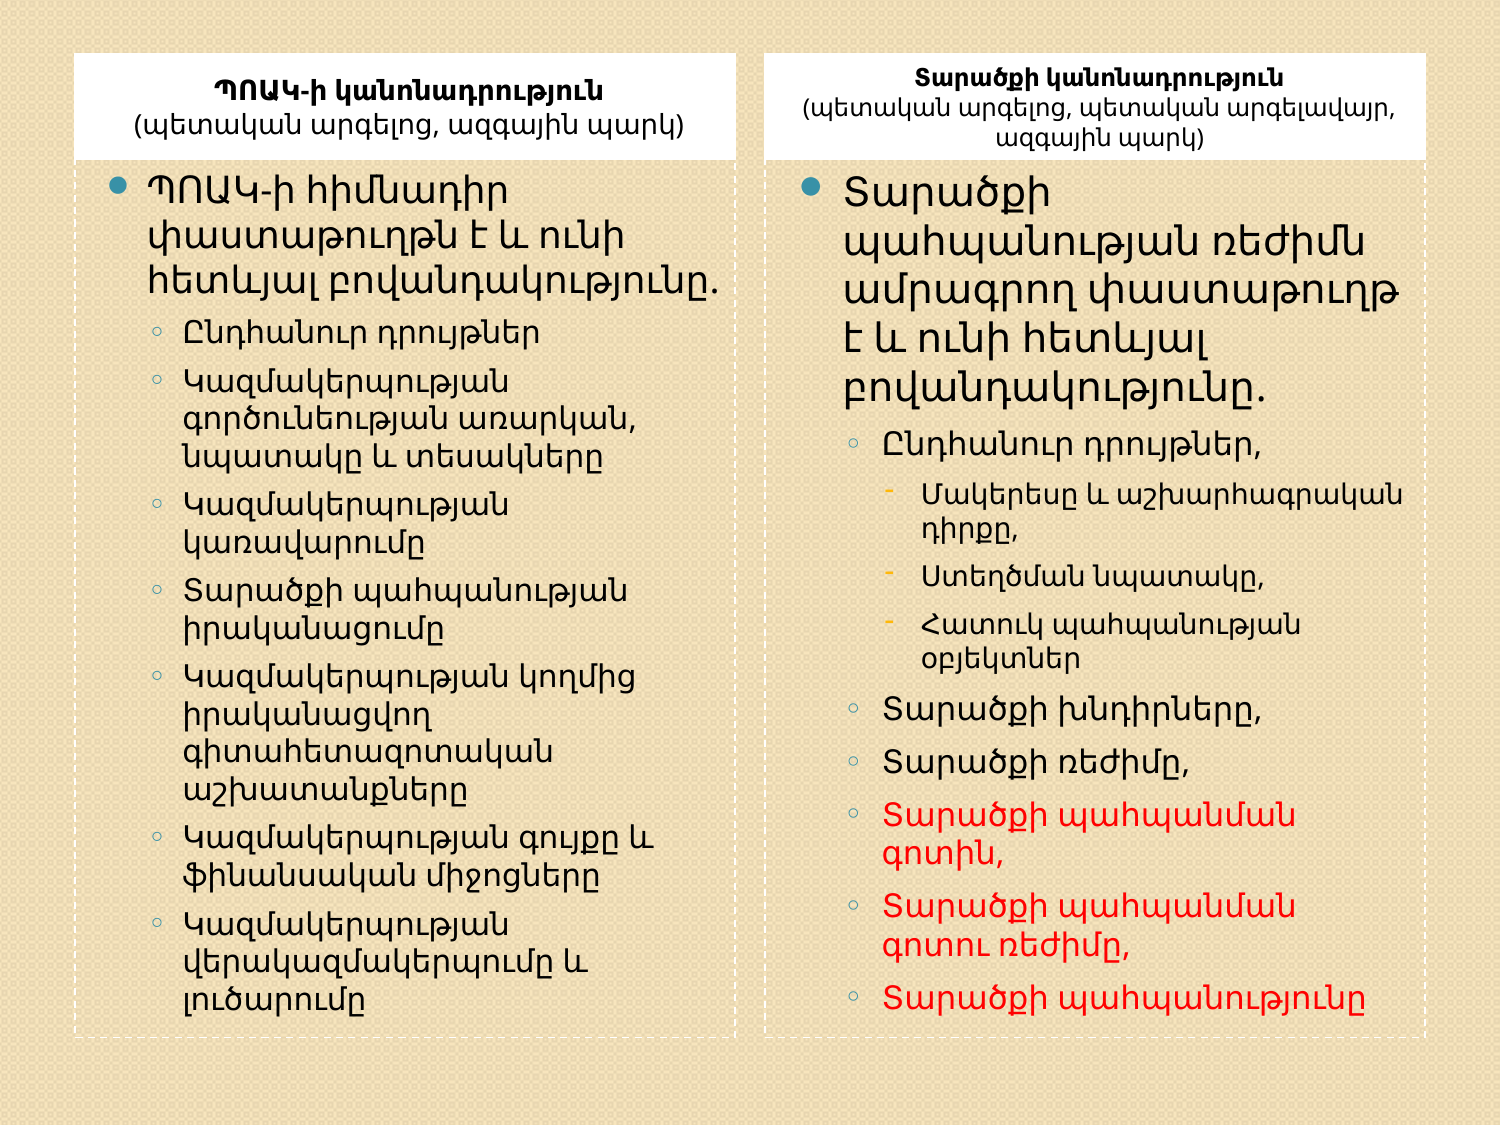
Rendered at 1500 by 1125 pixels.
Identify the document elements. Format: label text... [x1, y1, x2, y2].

list Տարածքի կանոնադրություն (պետական արգելոց, պետական արգելավայր, ազգային պարկ) [764, 53, 1426, 160]
list Տարածքի պահպանության ռեժիմն ամրագրող փաստաթուղթ է և ունի հետևյալ բովանդակությունը. Ընդհանուր դրույթներ, Մակերեսը և աշխարհագրական դիրքը, Ստեղծման նպատակը, Հատուկ պահպանության օբյեկտներ Տարածքի խնդիրները, Տարածքի ռեժիմը, Տարածքի պահպանման գոտին, Տարածքի պահպանման գոտու ռեժիմը, Տարածքի պահպանությունը [764, 158, 1426, 1038]
list ՊՈԱԿ-ի հիմնադիր փաստաթուղթն է և ունի հետևյալ բովանդակությունը. Ընդհանուր դրույթներ Կազմակերպության գործունեության առարկան, նպատակը և տեսակները Կազմակերպության կառավարումը Տարածքի պահպանության իրականացումը Կազմակերպության կողմից իրականացվող գիտահետազոտական աշխատանքները Կազմակերպության գույքը և ֆինանսական միջոցները Կազմակերպության վերակազմակերպումը և լուծարումը [74, 158, 736, 1038]
list ՊՈԱԿ-ի կանոնադրություն (պետական արգելոց, ազգային պարկ) [74, 53, 736, 160]
